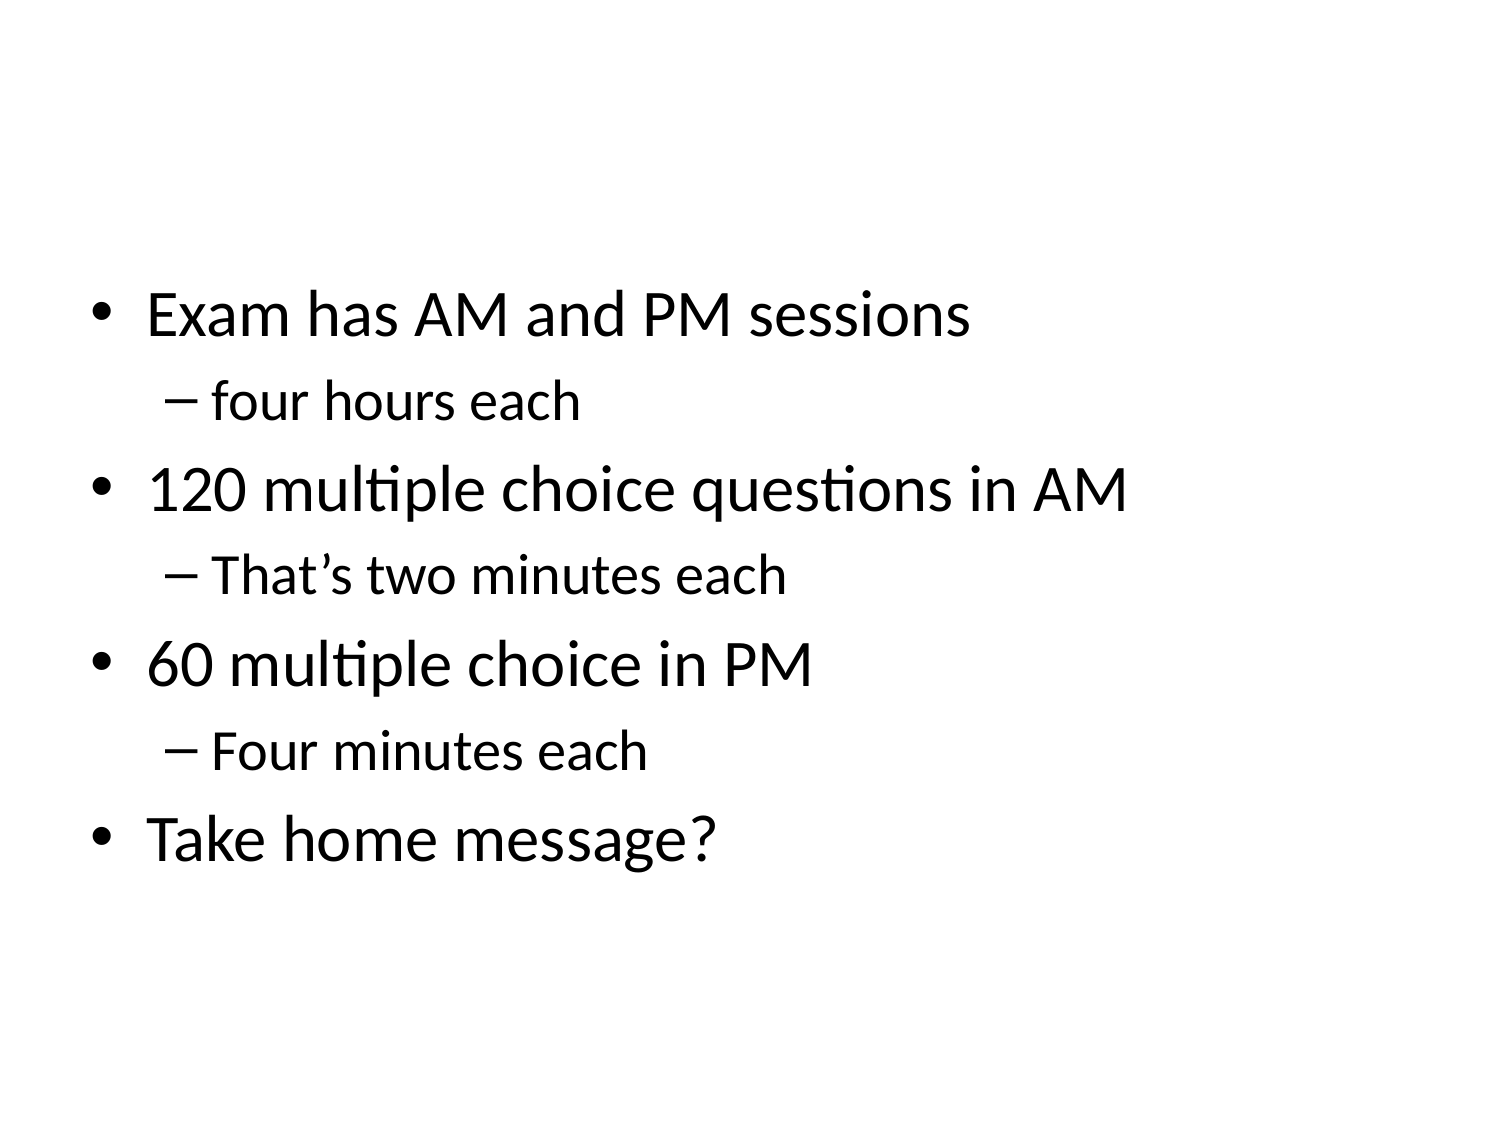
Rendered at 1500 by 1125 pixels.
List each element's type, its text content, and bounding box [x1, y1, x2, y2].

list Exam has AM and PM sessions four hours each 120 multiple choice questions in AM That’s two minutes each 60 multiple choice in PM Four minutes each Take home message? [75, 262, 1425, 1005]
